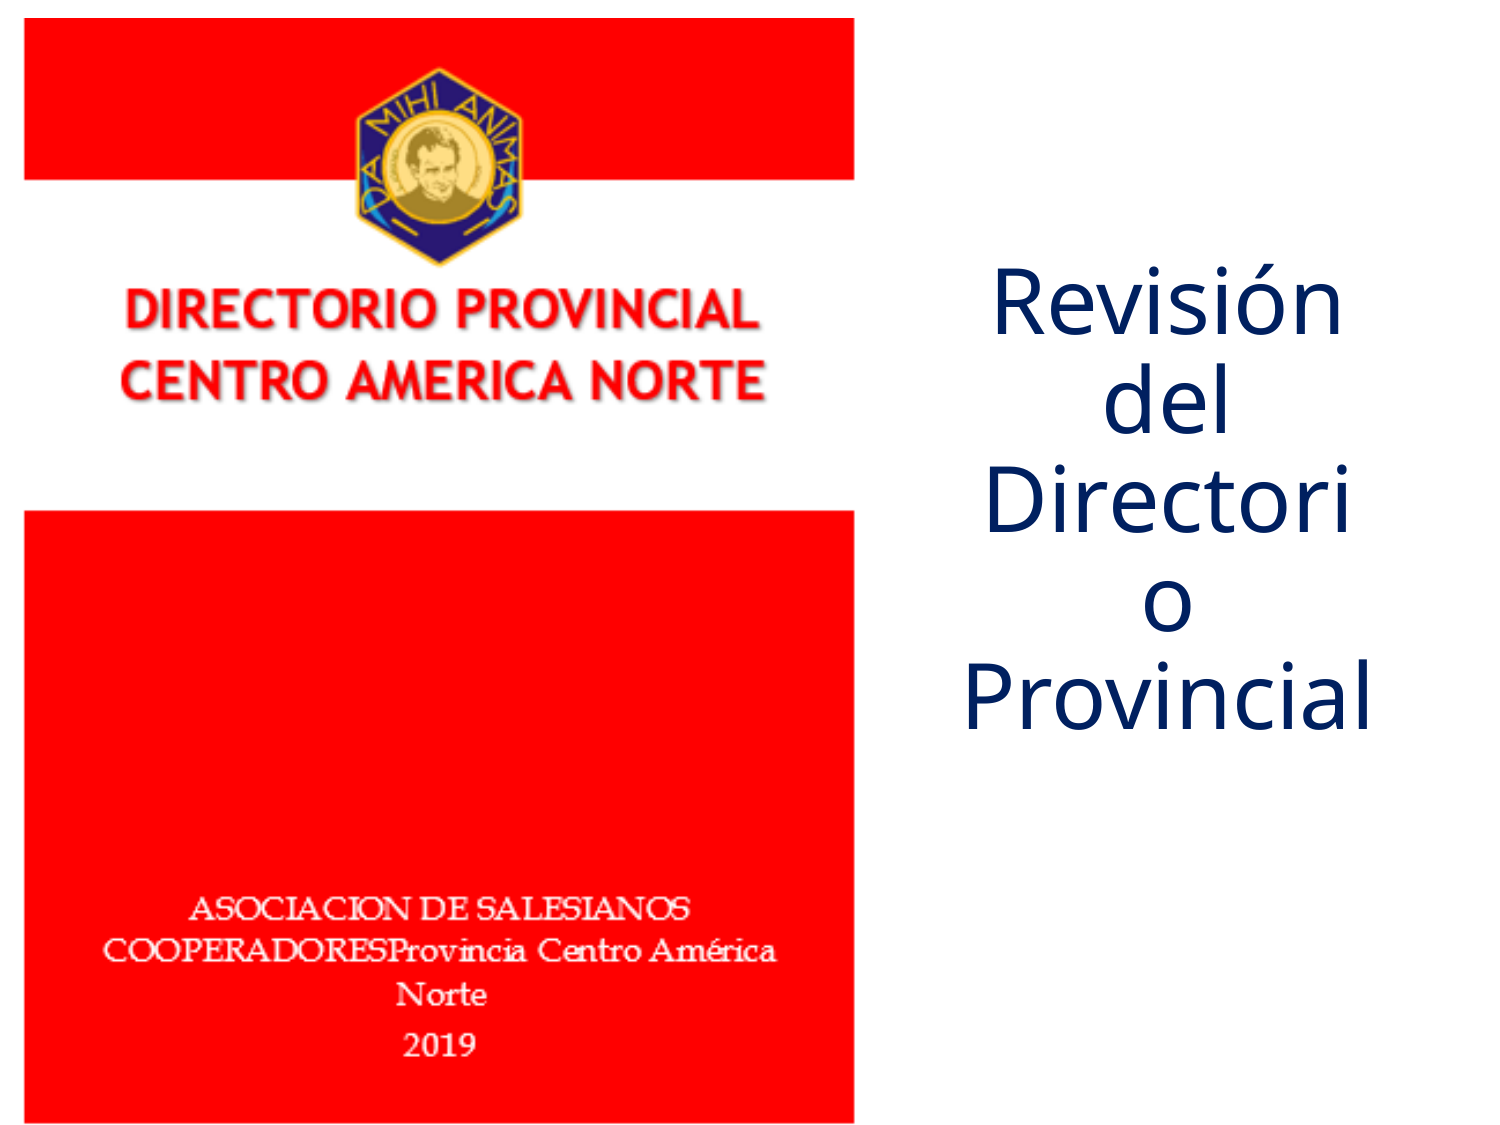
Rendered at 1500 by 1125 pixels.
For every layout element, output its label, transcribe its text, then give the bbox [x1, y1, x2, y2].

title Revisión del Directorio Provincial [939, 59, 1397, 946]
picture [0, 18, 888, 1125]
